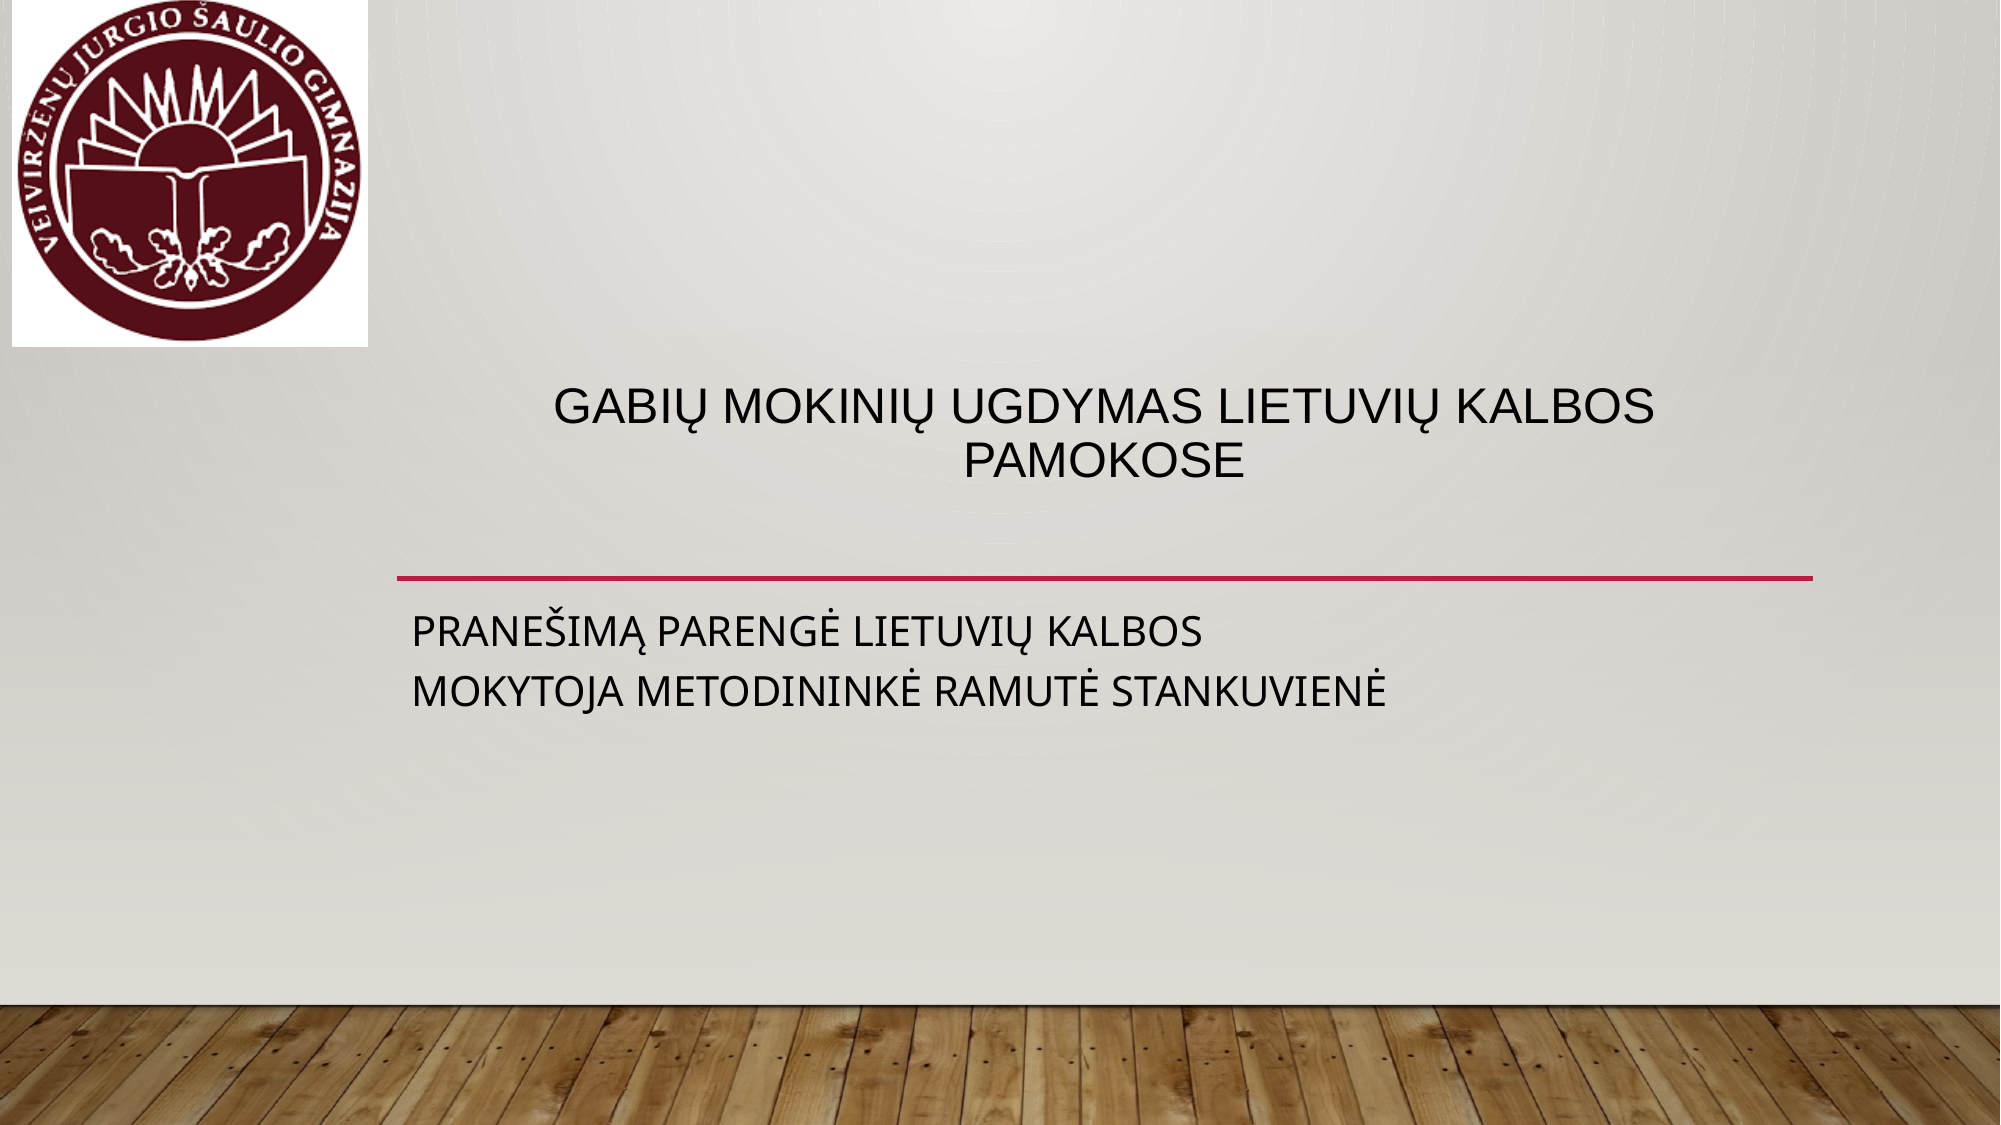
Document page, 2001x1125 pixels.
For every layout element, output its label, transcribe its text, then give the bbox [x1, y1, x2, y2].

picture [12, 0, 368, 348]
title Gabių mokinių ugdymas lietuvių kalbos pamokose [396, 131, 1814, 549]
subtitle Pranešimą parengė lietuvių kalbos mokytoja metodininkė Ramutė Stankuvienė [396, 579, 1814, 740]
picture [0, 1005, 2000, 1125]
